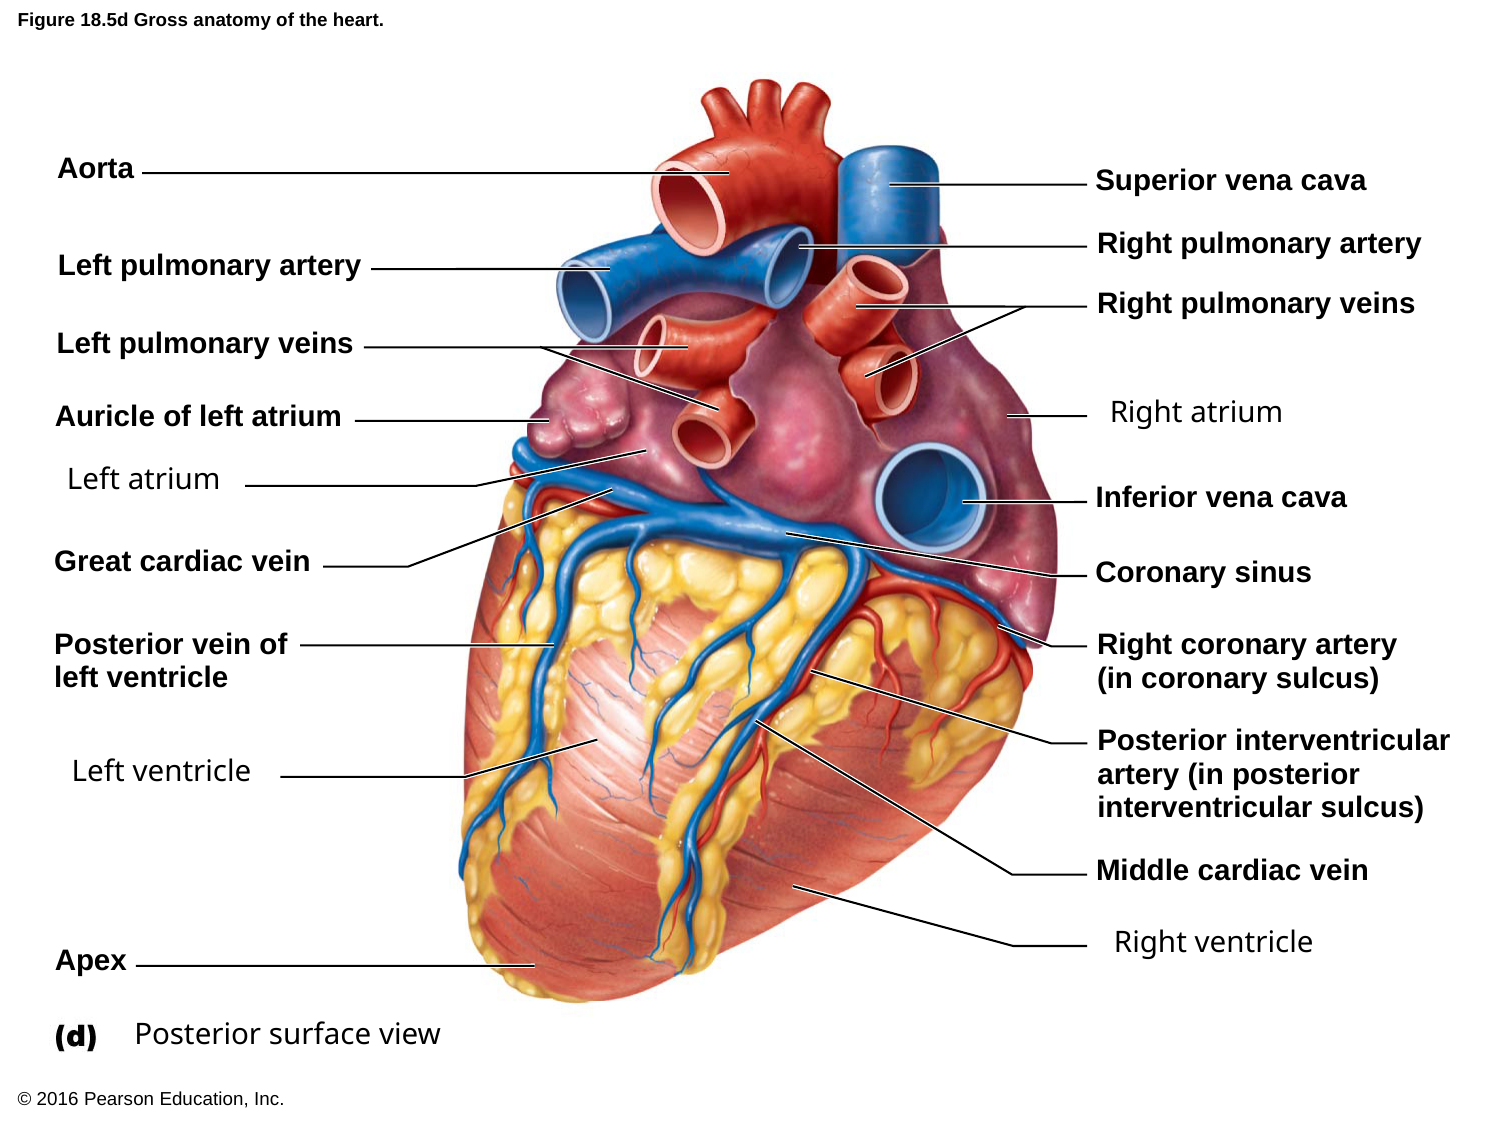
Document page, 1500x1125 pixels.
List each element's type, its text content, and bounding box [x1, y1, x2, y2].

title Figure 18.5d Gross anatomy of the heart. [2, 2, 1077, 66]
footer © 2016 Pearson Education, Inc. [2, 1079, 509, 1121]
picture [48, 72, 1452, 1053]
